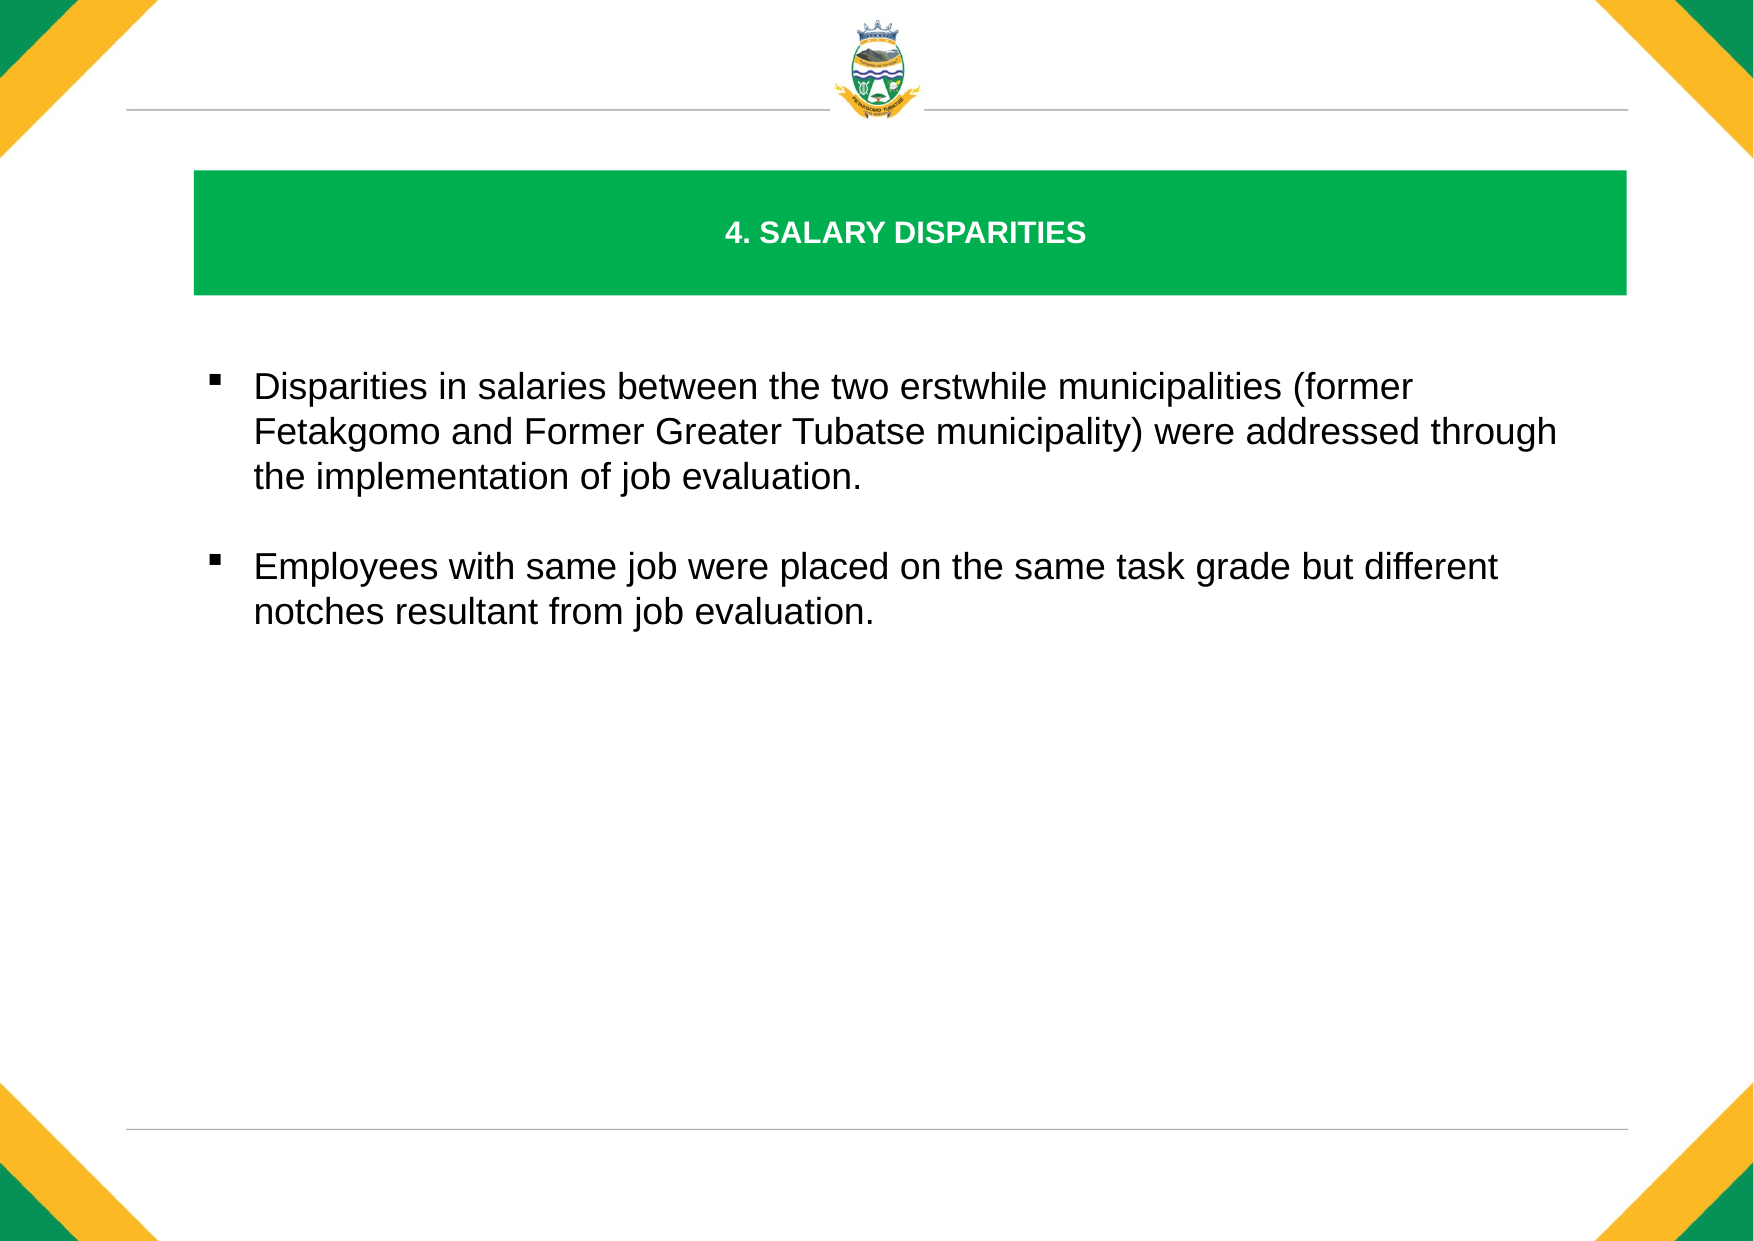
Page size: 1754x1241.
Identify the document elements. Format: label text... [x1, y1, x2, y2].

picture [0, 0, 1754, 1241]
text_box [64, 357, 1553, 1121]
text_box Disparities in salaries between the two erstwhile municipalities (former Fetakgomo and Former Greater Tubatse municipality) were addressed through the implementation of job evaluation. Employees with same job were placed on the same task grade but different notches resultant from job evaluation. [191, 354, 1625, 680]
title 4. SALARY DISPARITIES [193, 170, 1627, 296]
